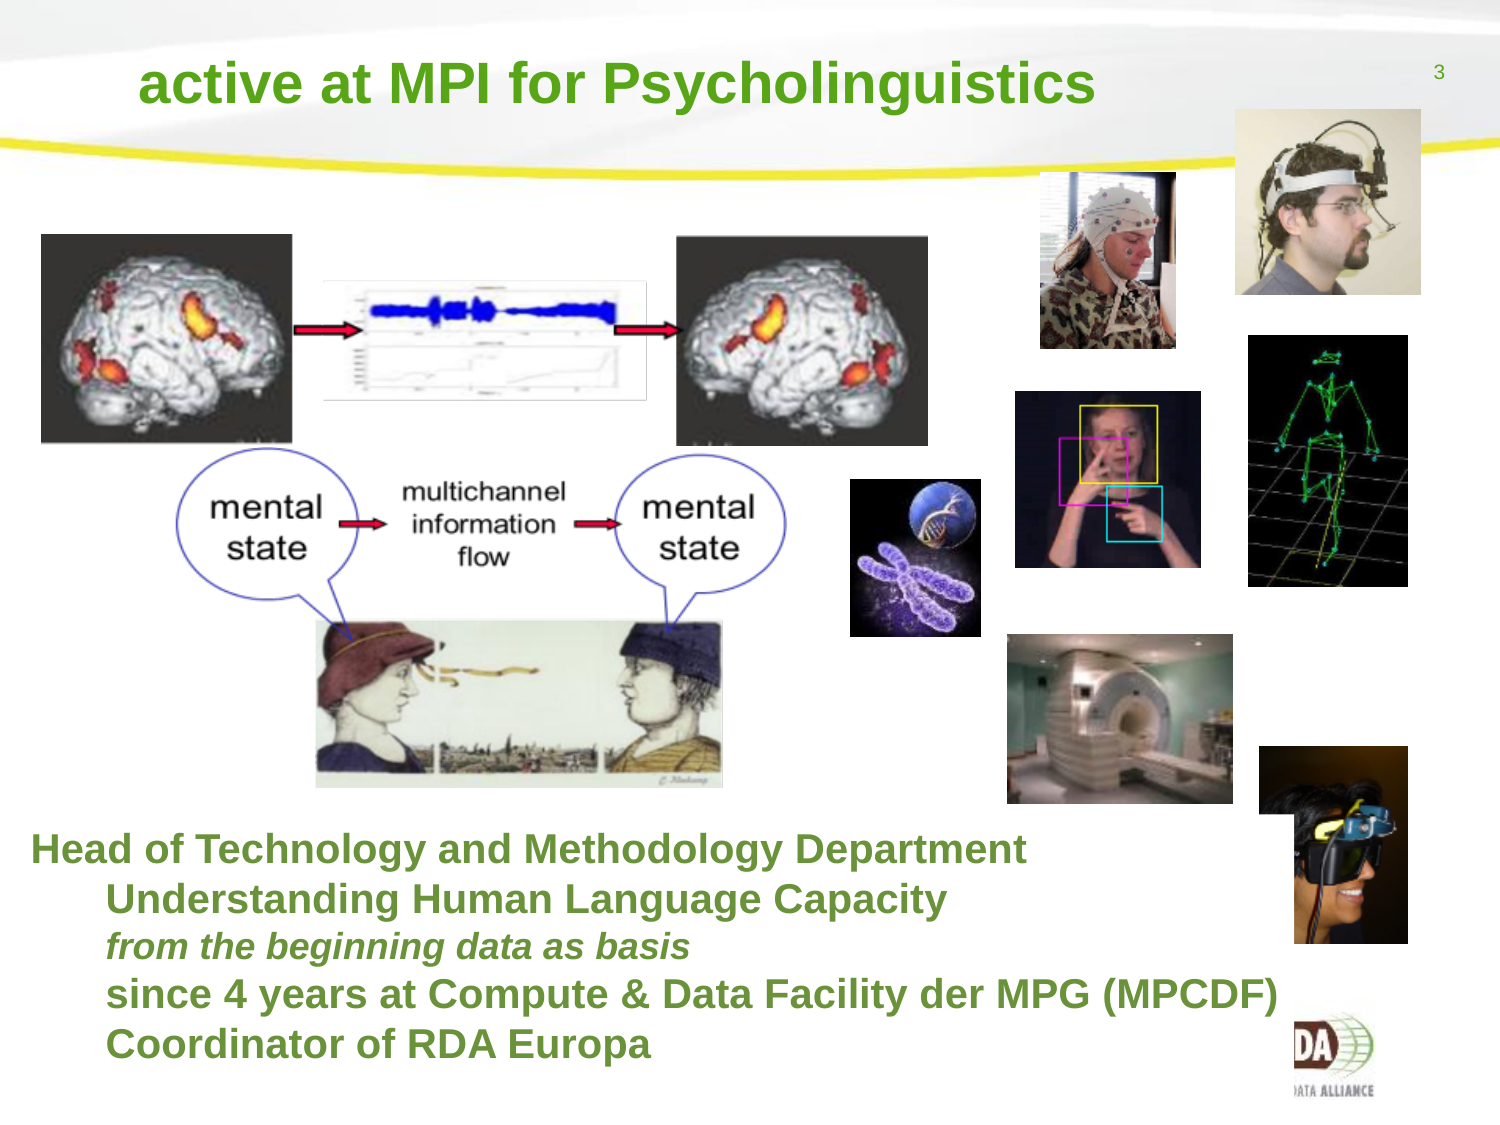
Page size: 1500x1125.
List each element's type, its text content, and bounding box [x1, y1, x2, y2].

title active at MPI for Psycholinguistics [123, 0, 1365, 161]
picture [0, 0, 1500, 1125]
text_box Head of Technology and Methodology Department Understanding Human Language Capacity from the beginning data as basis since 4 years at Compute & Data Facility der MPG (MPCDF) Coordinator of RDA Europa [15, 814, 1295, 1125]
